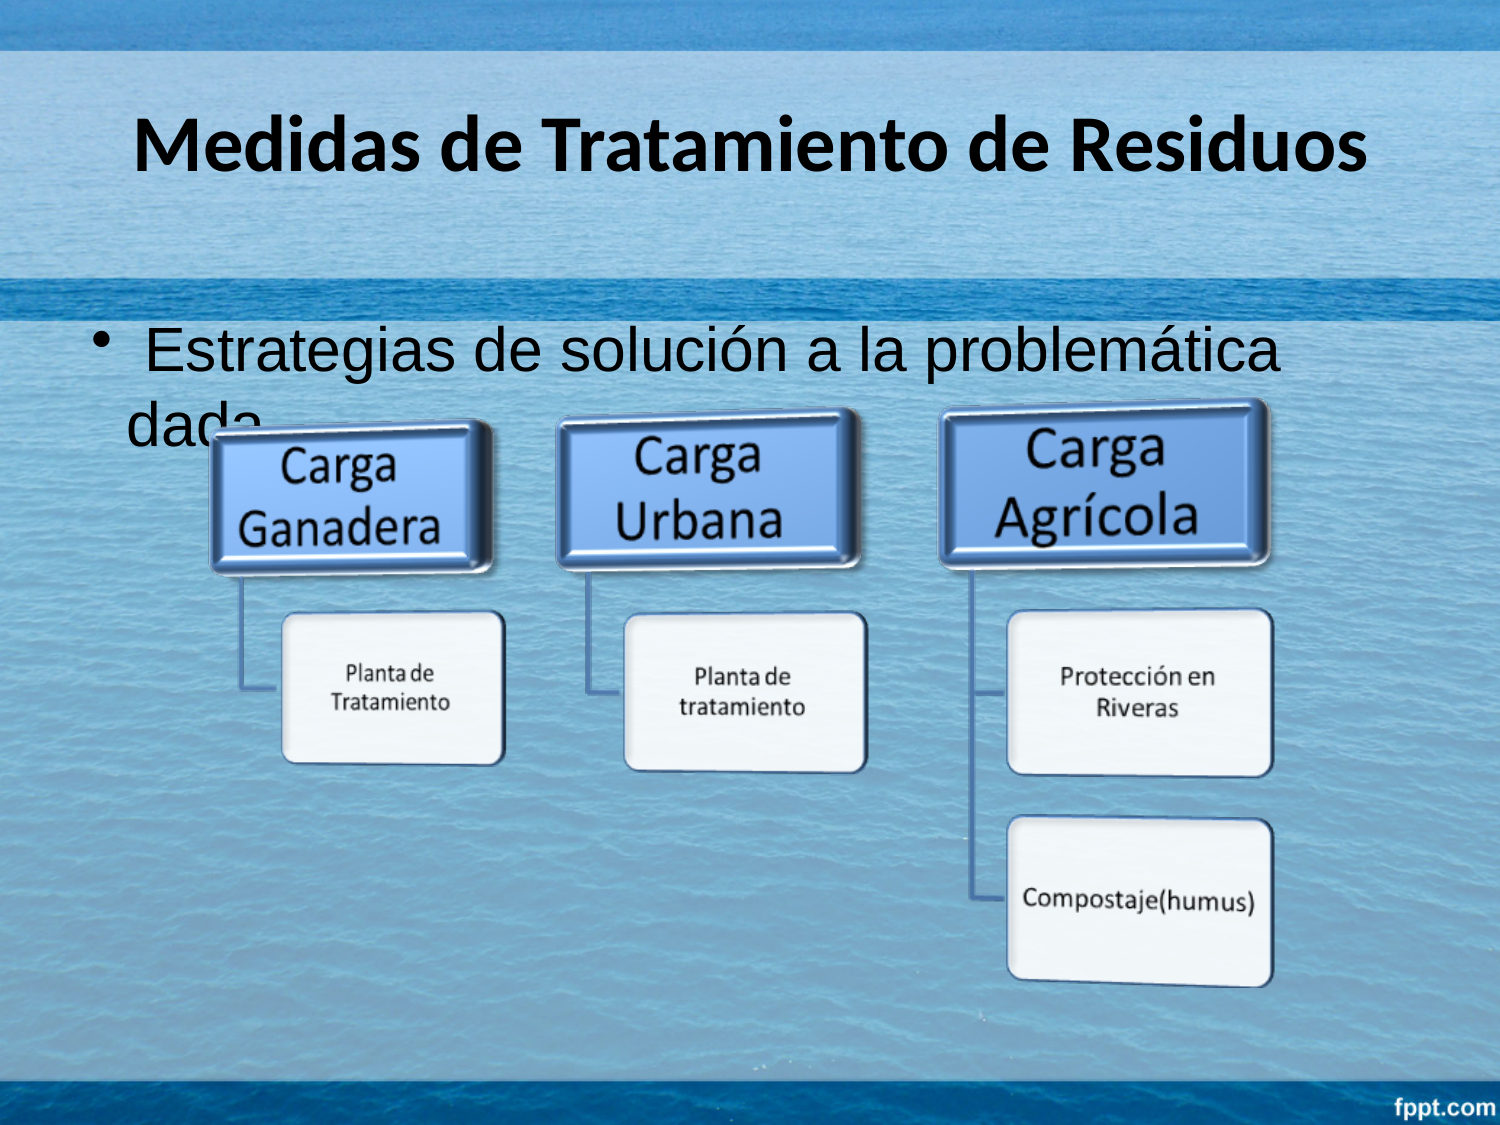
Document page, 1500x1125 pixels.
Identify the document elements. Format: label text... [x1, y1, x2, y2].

title Medidas de Tratamiento de Residuos [76, 44, 1427, 233]
picture [0, 0, 1500, 1125]
text_box Estrategias de solución a la problemática dada [76, 302, 1447, 467]
